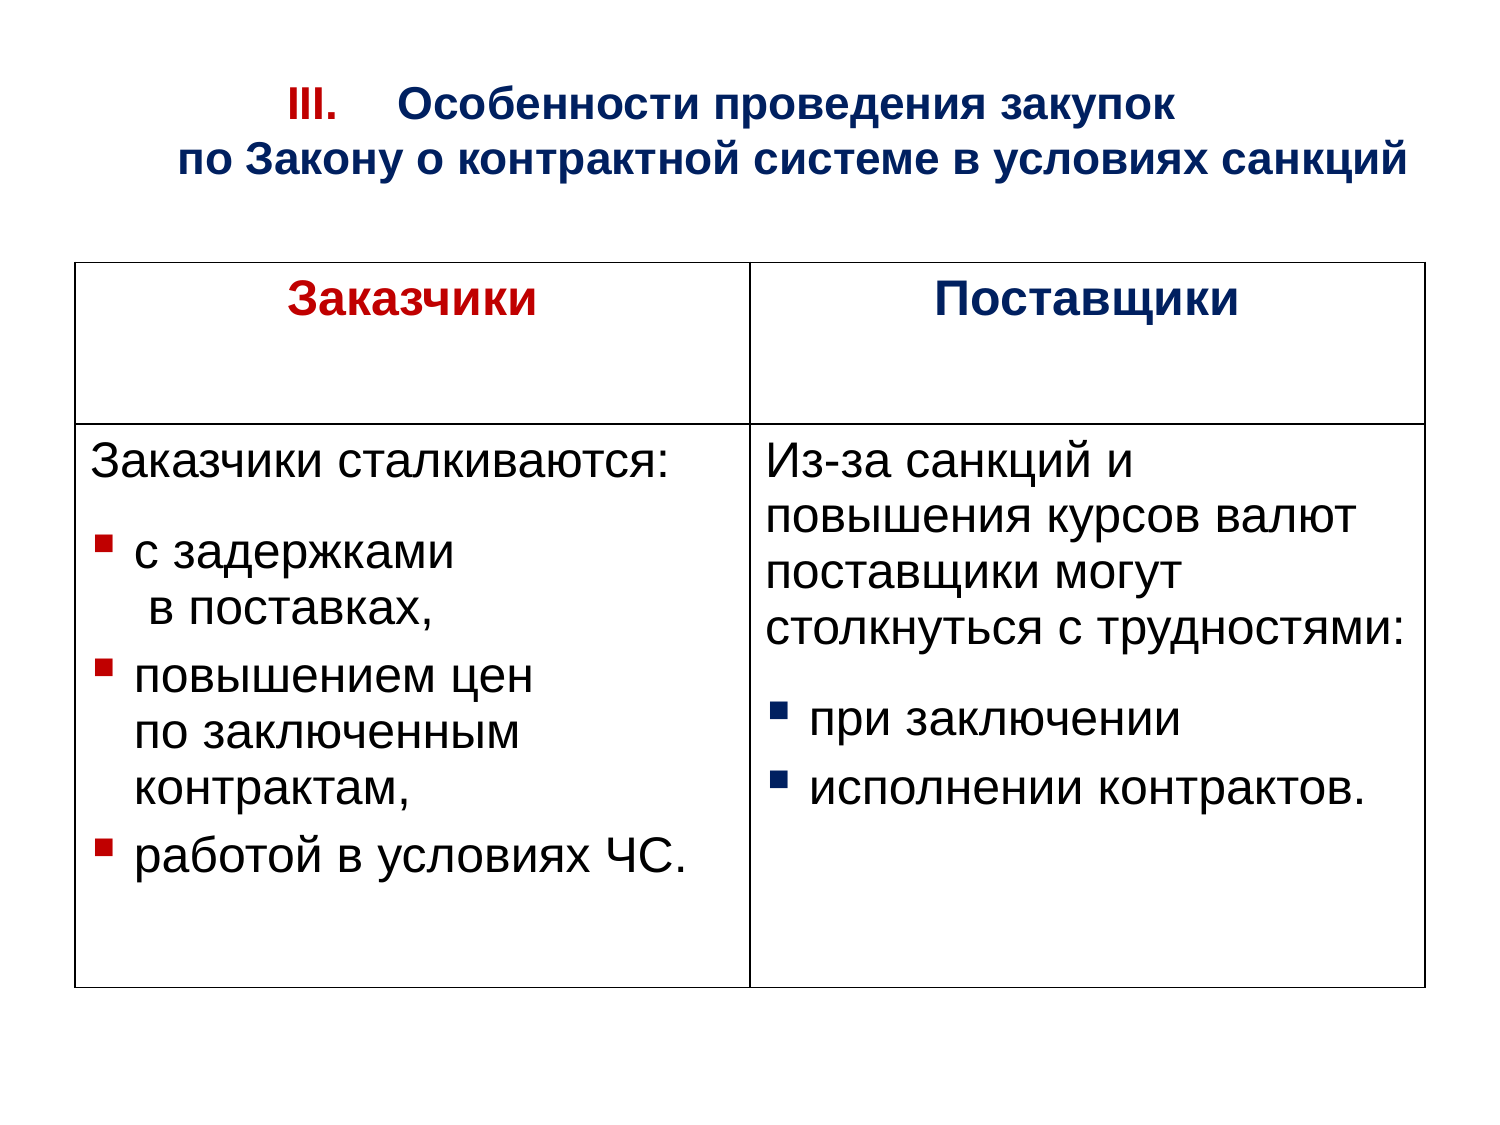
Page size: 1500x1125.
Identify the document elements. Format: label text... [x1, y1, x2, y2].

table_cell Из-за санкций и повышения курсов валют поставщики могут столкнуться с трудностями: при заключении исполнении контрактов. [751, 425, 1424, 987]
table_header Заказчики [76, 263, 749, 423]
title Особенности проведения закупок по Закону о контрактной системе в условиях санкций [75, 45, 1425, 213]
table_header Поставщики [751, 263, 1424, 423]
table_cell Заказчики сталкиваются: с задержками в поставках, повышением цен по заключенным контрактам, работой в условиях ЧС. [76, 425, 749, 987]
